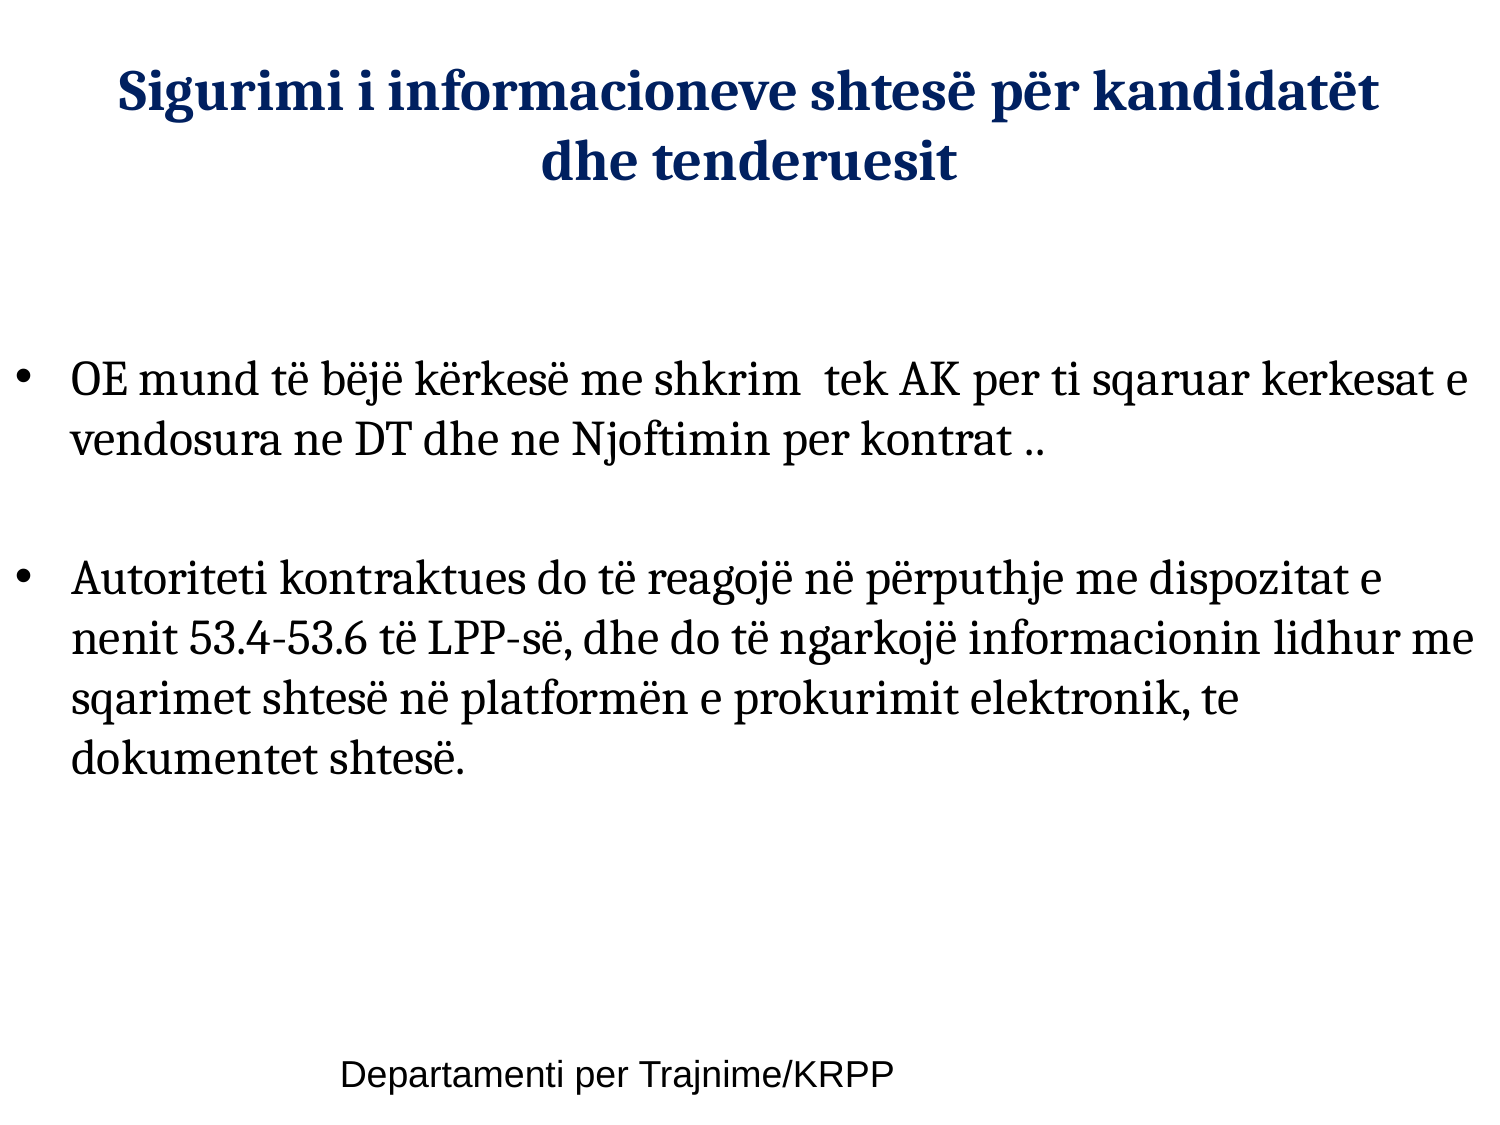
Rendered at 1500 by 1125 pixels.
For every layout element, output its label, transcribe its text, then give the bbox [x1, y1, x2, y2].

footer Departamenti per Trajnime/KRPP [324, 1042, 988, 1103]
title Sigurimi i informacioneve shtesë për kandidatët dhe tenderuesit [75, 45, 1425, 233]
list OE mund të bëjë kërkesë me shkrim tek AK per ti sqaruar kerkesat e vendosura ne DT dhe ne Njoftimin per kontrat .. Autoriteti kontraktues do të reagojë në përputhje me dispozitat e nenit 53.4-53.6 të LPP-së, dhe do të ngarkojë informacionin lidhur me sqarimet shtesë në platformën e prokurimit elektronik, te dokumentet shtesë. [0, 337, 1500, 1005]
